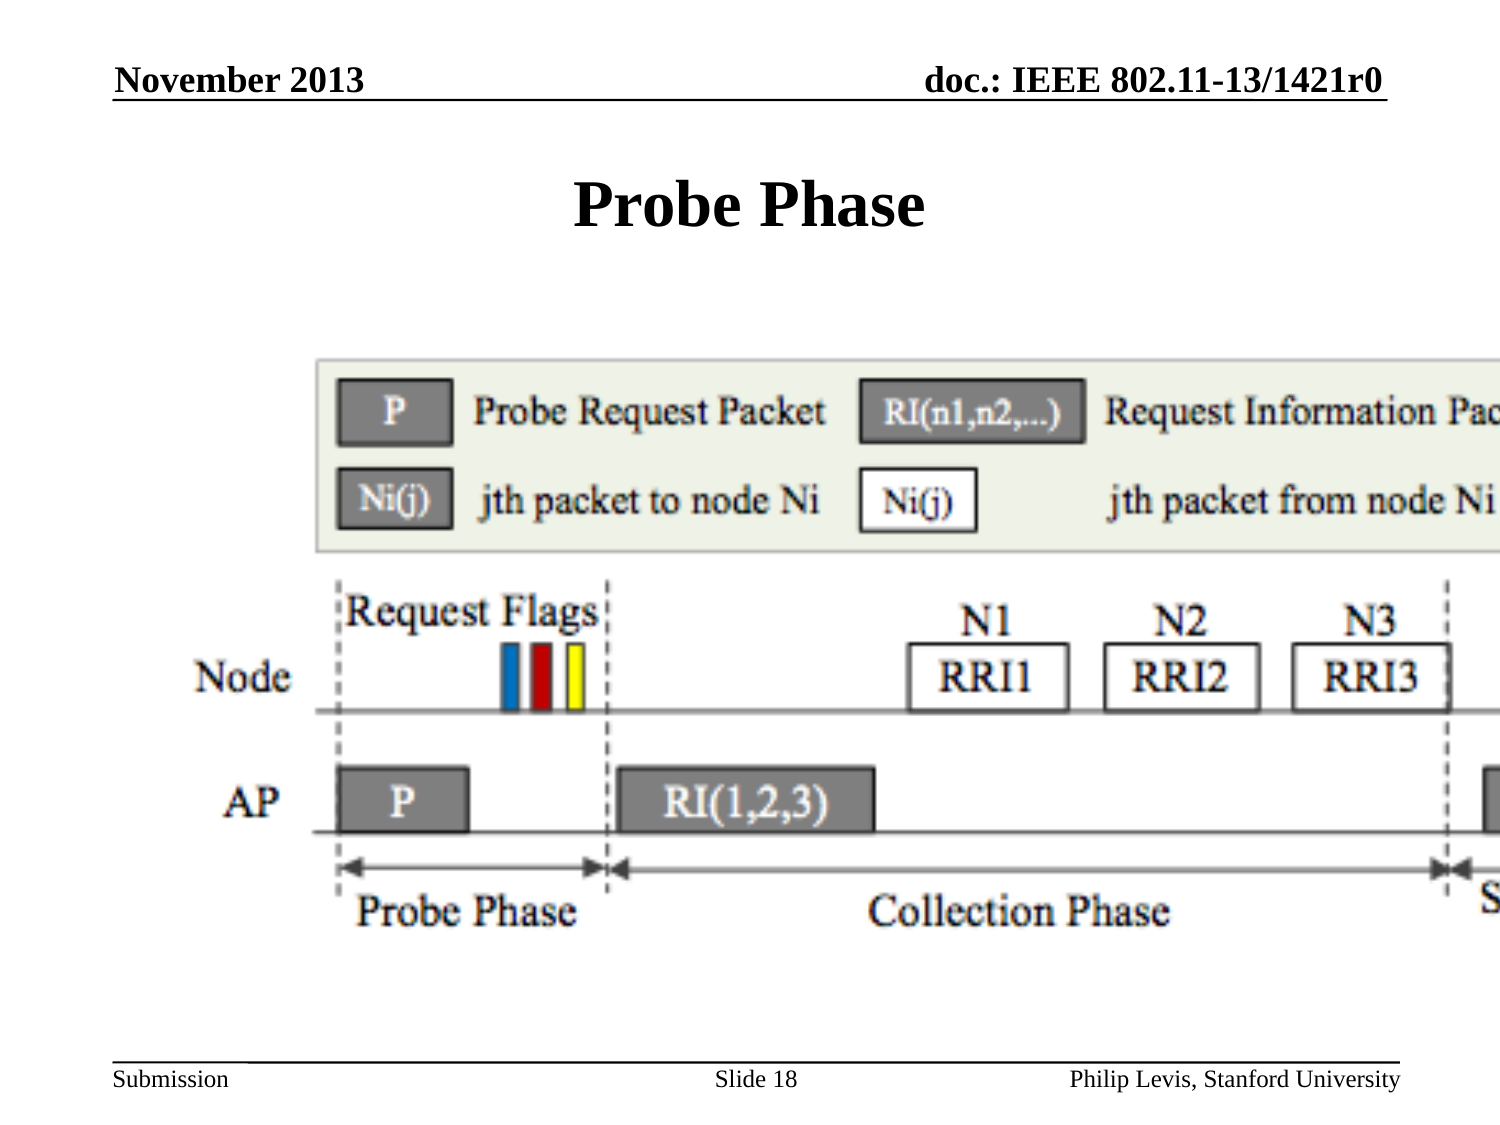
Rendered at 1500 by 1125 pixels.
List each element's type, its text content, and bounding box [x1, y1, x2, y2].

title Probe Phase [112, 112, 1388, 284]
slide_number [114, 54, 370, 101]
picture [112, 287, 1500, 1013]
footer Philip Levis, Stanford University [1064, 1061, 1402, 1093]
slide_number Slide 18 [712, 1061, 800, 1093]
